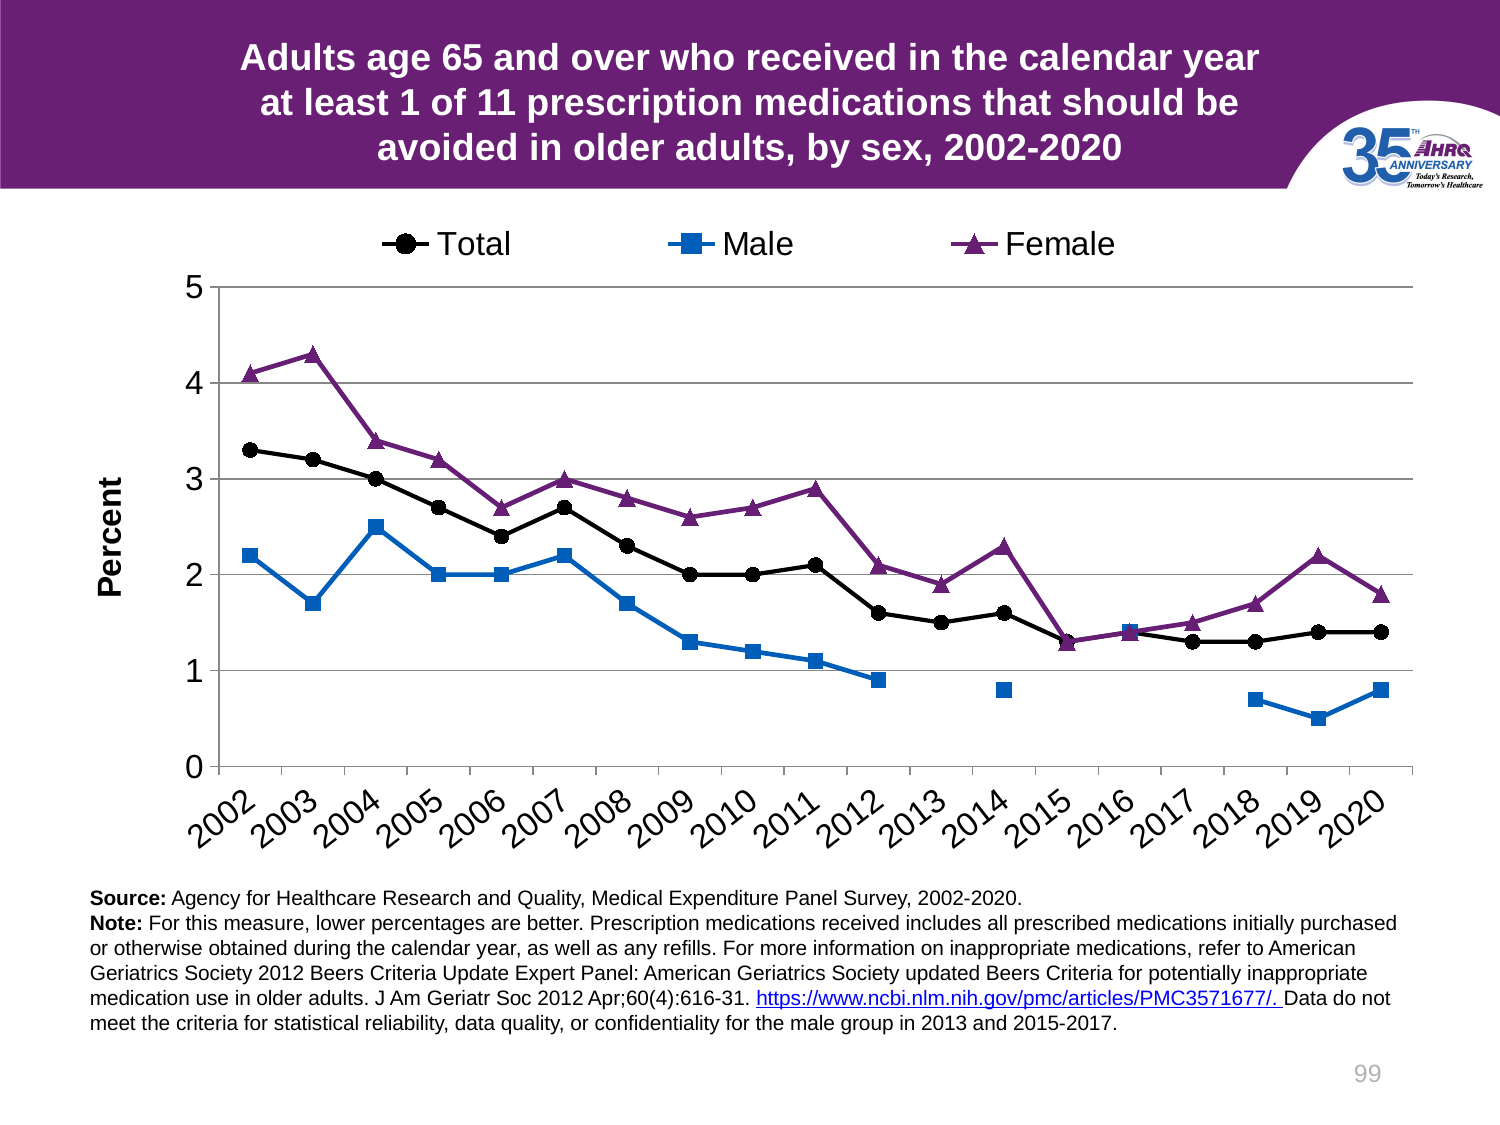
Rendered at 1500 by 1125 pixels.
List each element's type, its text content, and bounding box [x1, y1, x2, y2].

text_box Source: Agency for Healthcare Research and Quality, Medical Expenditure Panel Survey, 2002-2020. Note: For this measure, lower percentages are better. Prescription medications received includes all prescribed medications initially purchased or otherwise obtained during the calendar year, as well as any refills. For more information on inappropriate medications, refer to American Geriatrics Society 2012 Beers Criteria Update Expert Panel: American Geriatrics Society updated Beers Criteria for potentially inappropriate medication use in older adults. J Am Geriatr Soc 2012 Apr;60(4):616-31. https://www.ncbi.nlm.nih.gov/pmc/articles/PMC3571677/. Data do not meet the criteria for statistical reliability, data quality, or confidentiality for the male group in 2013 and 2015-2017. [74, 900, 1425, 1043]
title Adults age 65 and over who received in the calendar year at least 1 of 11 prescription medications that should be avoided in older adults, by sex, 2002-2020 [206, 50, 1294, 152]
chart [74, 217, 1426, 894]
picture [0, 0, 1500, 1125]
slide_number 99 [1059, 1043, 1397, 1103]
